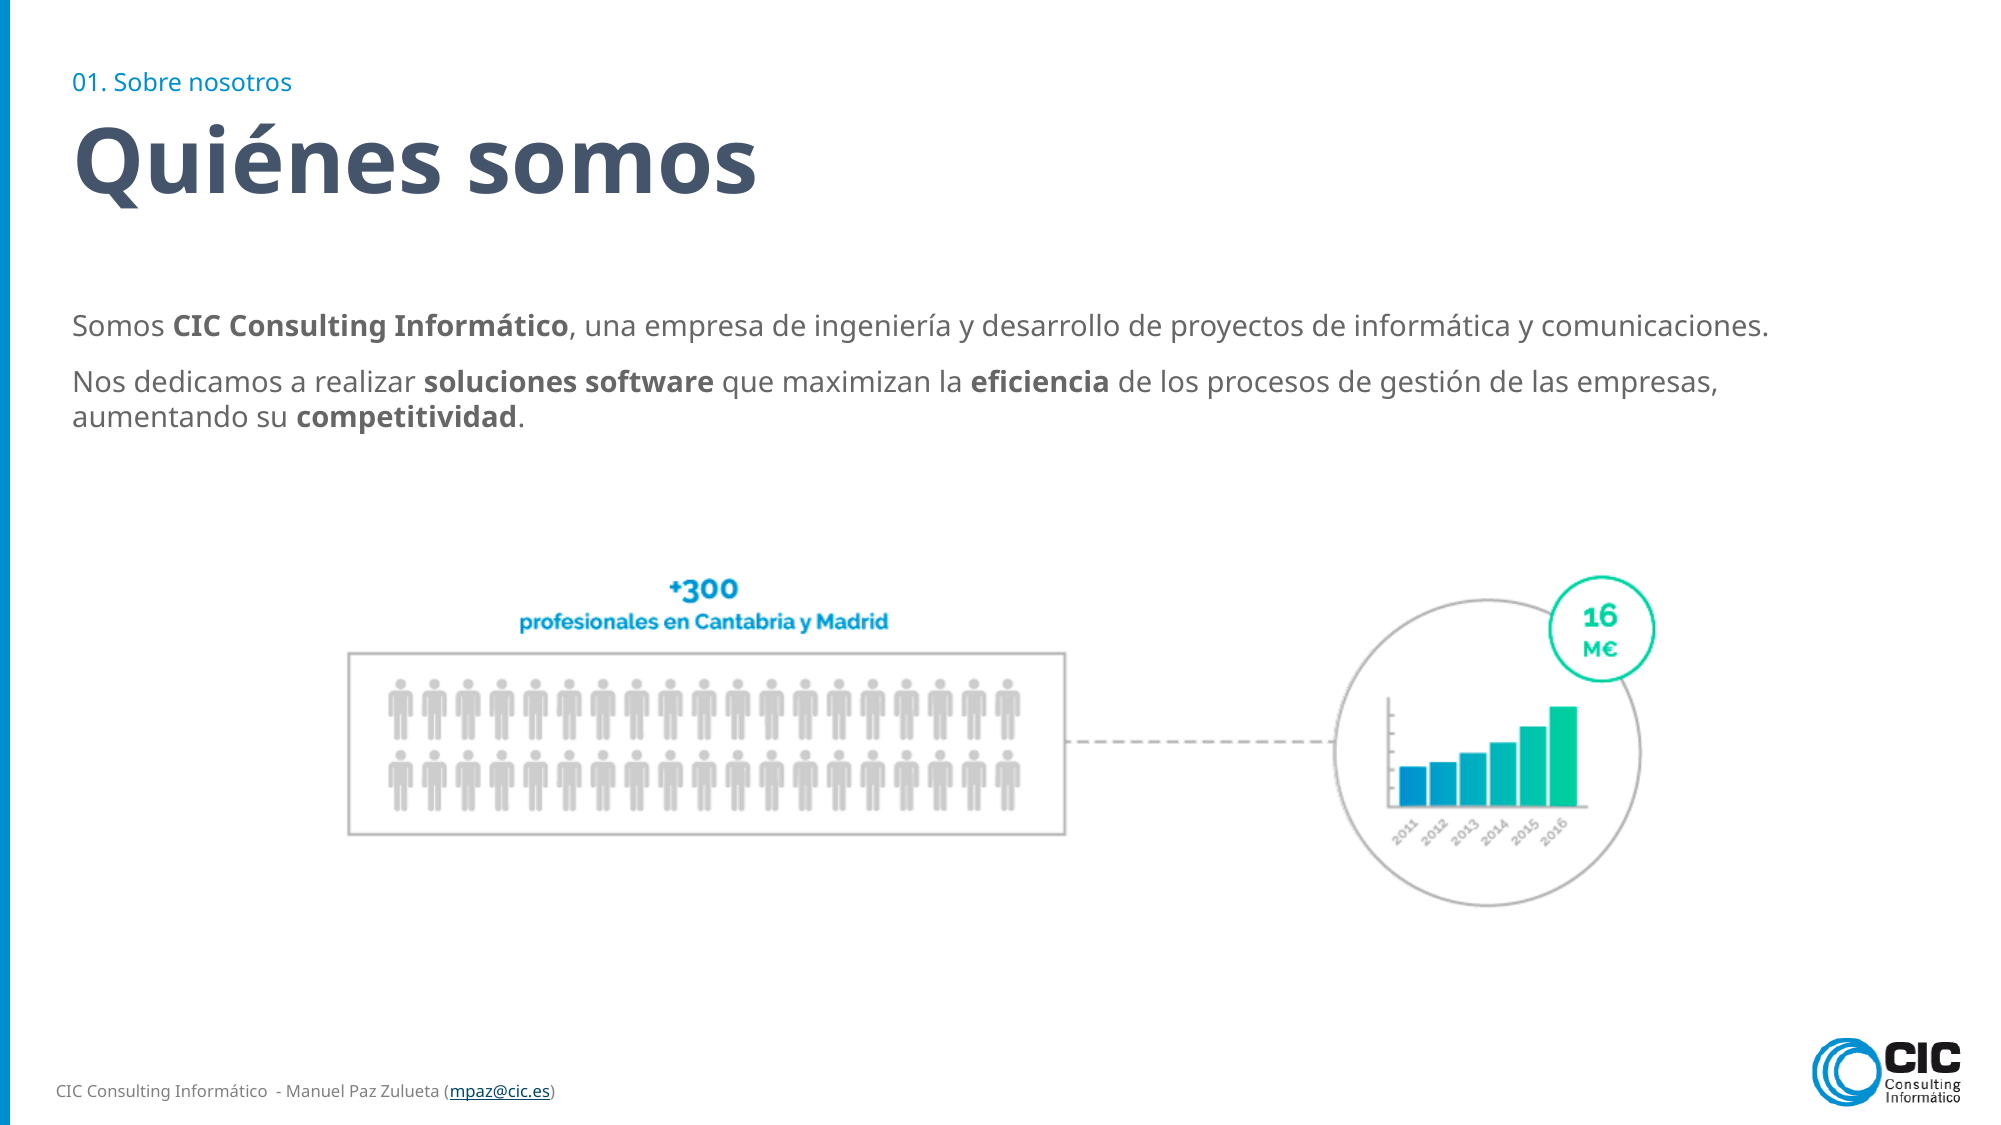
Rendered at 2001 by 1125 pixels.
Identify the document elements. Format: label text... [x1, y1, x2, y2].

picture [494, 1085, 506, 1095]
title Quiénes somos [57, 107, 1229, 222]
list Somos CIC Consulting Informático, una empresa de ingeniería y desarrollo de proyectos de informática y comunicaciones. Nos dedicamos a realizar soluciones software que maximizan la eficiencia de los procesos de gestión de las empresas, aumentando su competitividad. [57, 299, 1868, 1014]
list 01. Sobre nosotros [57, 53, 1229, 105]
picture [1796, 1022, 1974, 1120]
picture [289, 523, 1711, 956]
